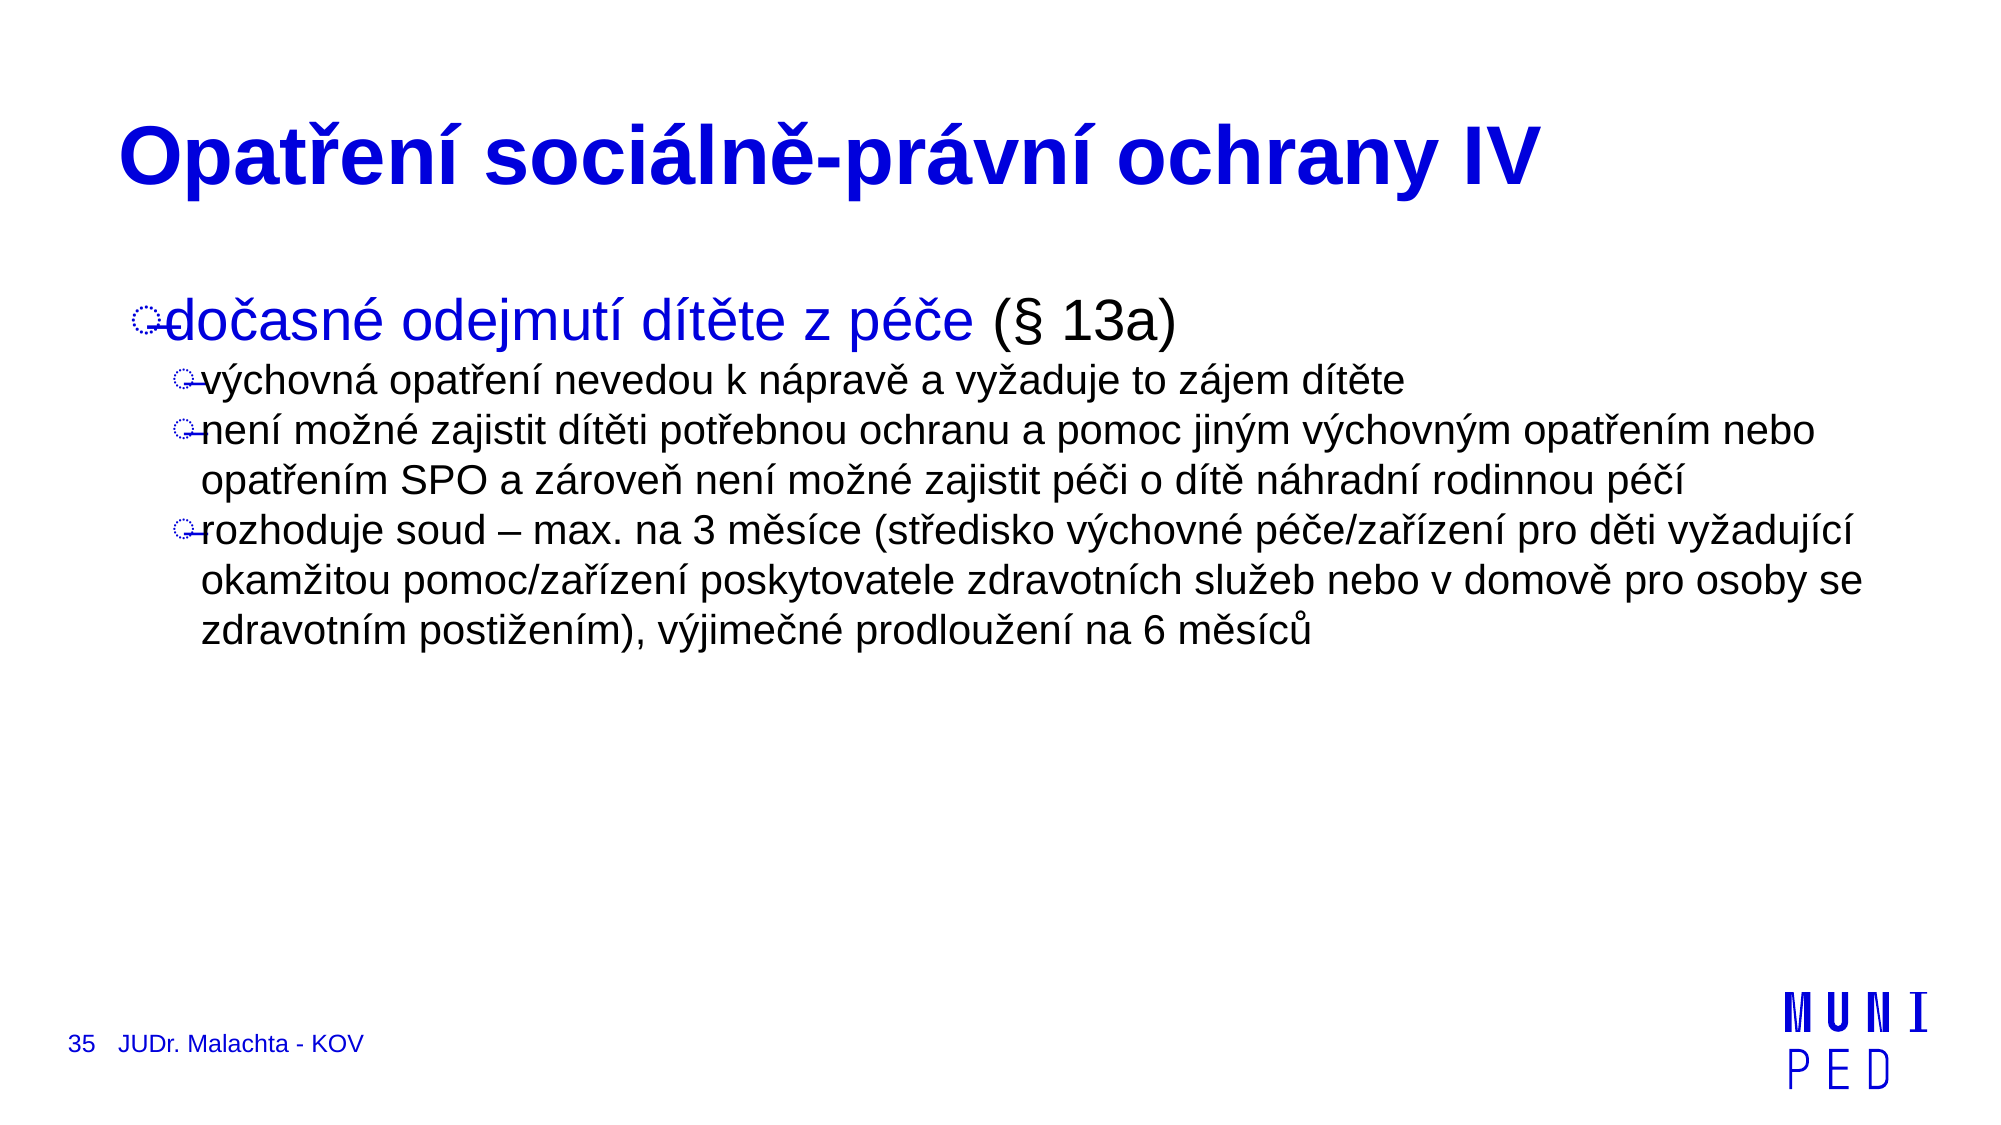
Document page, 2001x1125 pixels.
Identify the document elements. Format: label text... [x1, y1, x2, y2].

footer JUDr. Malachta - KOV [118, 1021, 1418, 1063]
title Opatření sociálně-právní ochrany IV [118, 118, 1883, 193]
slide_number 35 [67, 1021, 110, 1063]
list dočasné odejmutí dítěte z péče (§ 13a) výchovná opatření nevedou k nápravě a vyžaduje to zájem dítěte není možné zajistit dítěti potřebnou ochranu a pomoc jiným výchovným opatřením nebo opatřením SPO a zároveň není možné zajistit péči o dítě náhradní rodinnou péčí rozhoduje soud – max. na 3 měsíce (středisko výchovné péče/zařízení pro děti vyžadující okamžitou pomoc/zařízení poskytovatele zdravotních služeb nebo v domově pro osoby se zdravotním postižením), výjimečné prodloužení na 6 měsíců [118, 277, 1883, 957]
